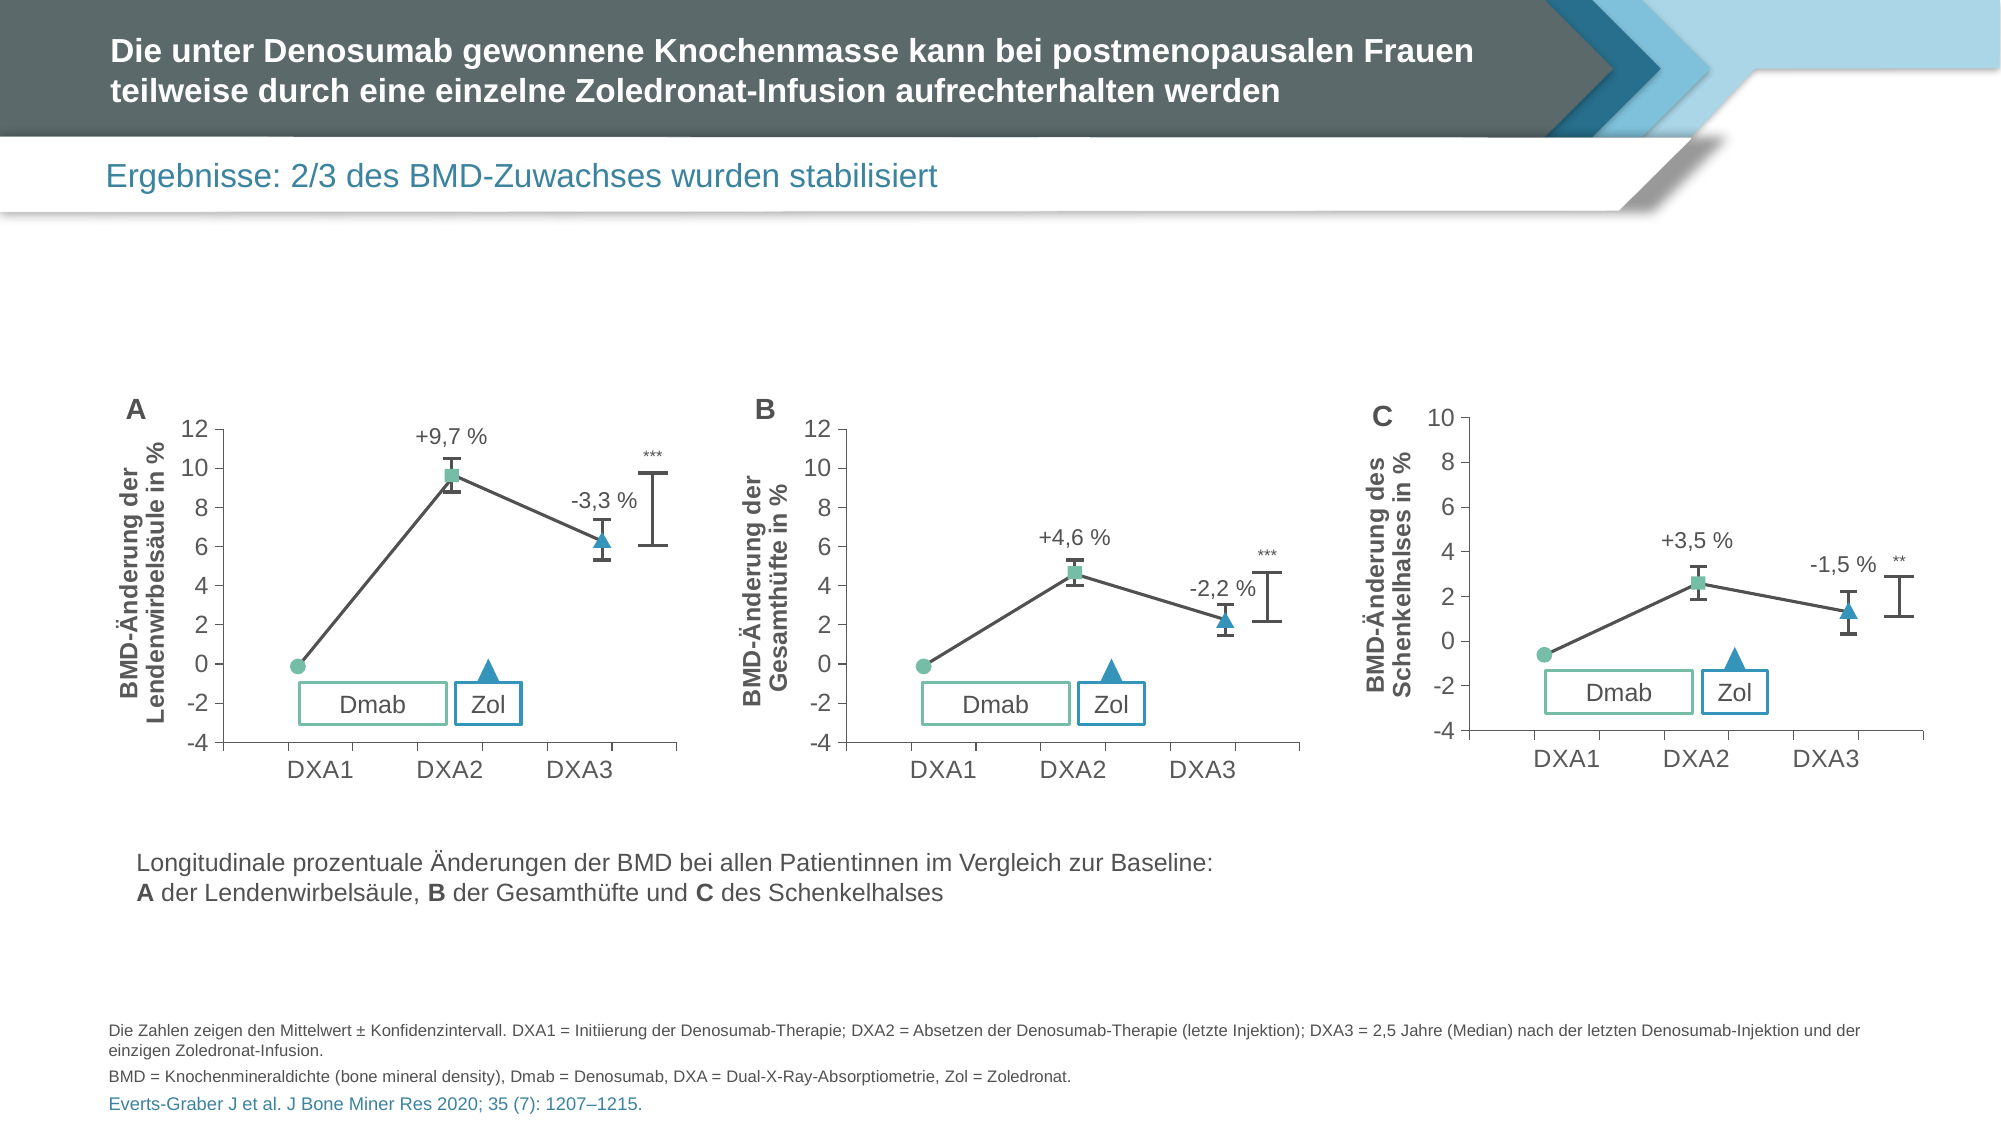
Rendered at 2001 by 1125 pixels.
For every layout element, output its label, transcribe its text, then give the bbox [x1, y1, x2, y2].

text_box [730, 382, 1352, 795]
list Die Zahlen zeigen den Mittelwert ± Konfidenzintervall. DXA1 = Initiierung der Denosumab-Therapie; DXA2 = Absetzen der Denosumab-Therapie (letzte Injektion); DXA3 = 2,5 Jahre (Median) nach der letzten Denosumab-Injektion und der einzigen Zoledronat-Infusion. BMD = Knochenmineraldichte (bone mineral density), Dmab = Denosumab, DXA = Dual-X-Ray-Absorptiometrie, Zol = Zoledronat. Everts-Graber J et al. J Bone Miner Res 2020; 35 (7): 1207–1215. [108, 1085, 1935, 1115]
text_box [1355, 389, 1976, 783]
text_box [107, 382, 729, 795]
text_box Longitudinale prozentuale Änderungen der BMD bei allen Patientinnen im Vergleich zur Baseline: A der Lendenwirbelsäule, B der Gesamthüfte und C des Schenkelhalses [136, 838, 1935, 914]
text_box Ergebnisse: 2/3 des BMD-Zuwachses wurden stabilisiert [0, 134, 1693, 215]
title Die unter Denosumab gewonnene Knochenmasse kann bei postmenopausalen Frauen teilweise durch eine einzelne Zoledronat-Infusion aufrechterhalten werden [110, 18, 1521, 119]
